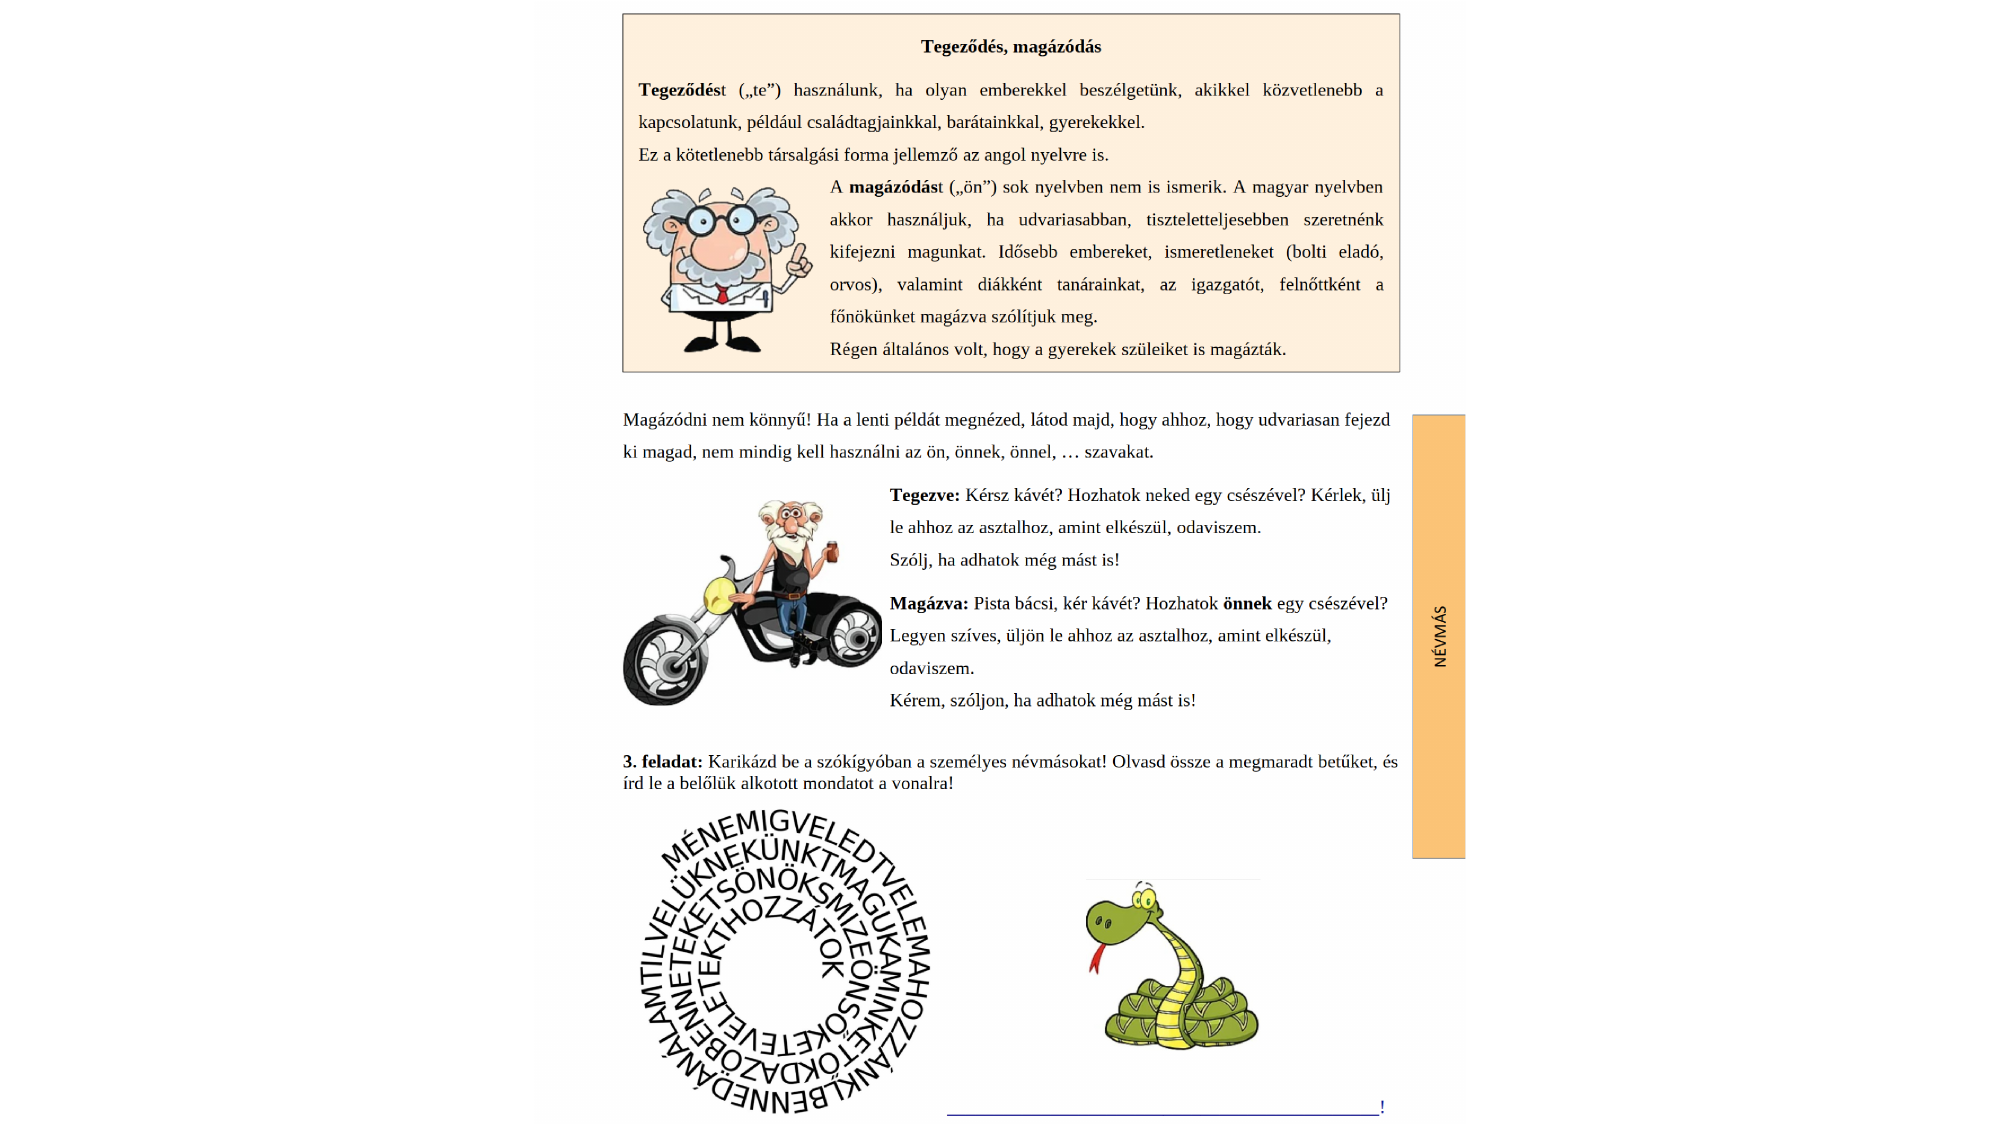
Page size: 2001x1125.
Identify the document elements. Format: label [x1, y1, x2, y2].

picture [534, 0, 1466, 1124]
